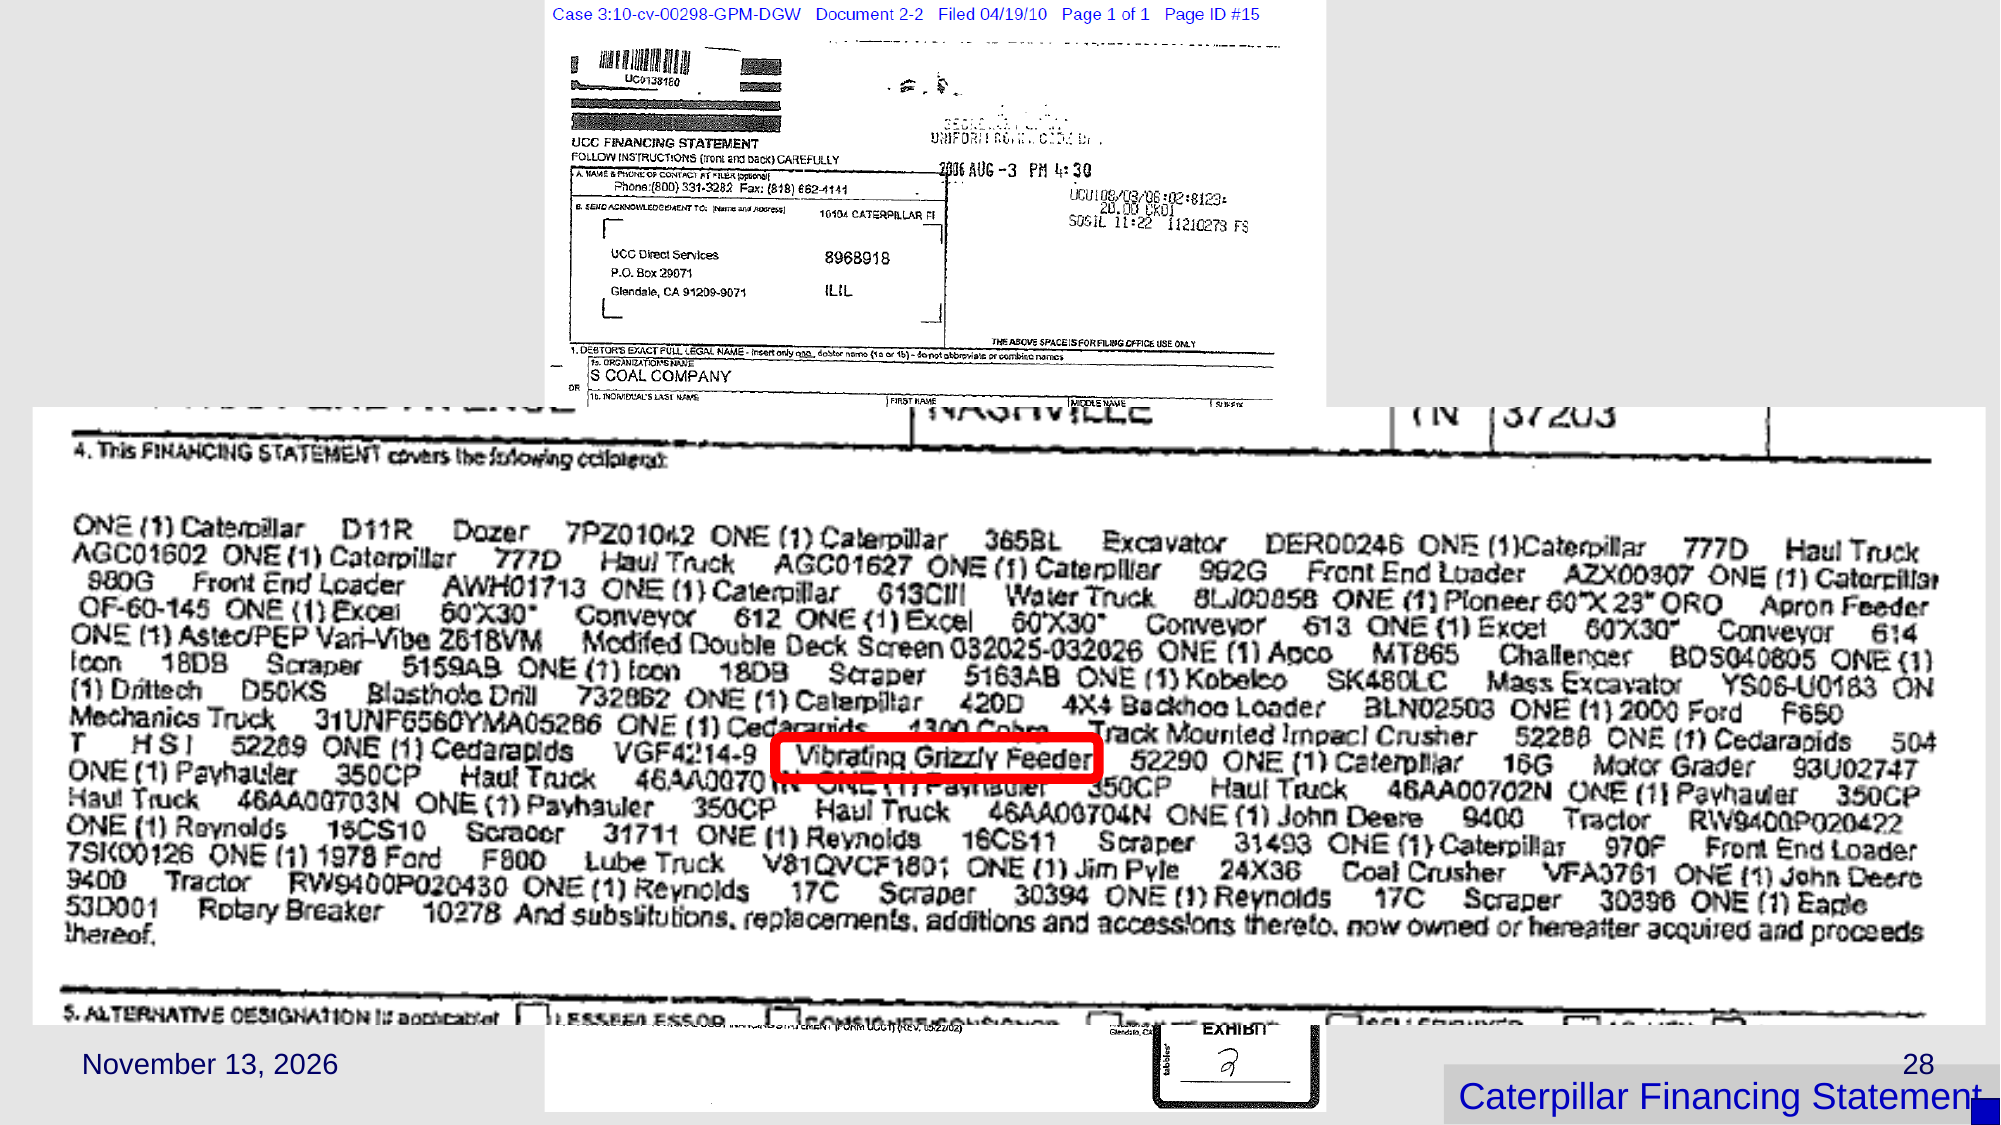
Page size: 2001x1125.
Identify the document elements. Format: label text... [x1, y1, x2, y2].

text_box Caterpillar Financing Statement [1443, 1064, 2000, 1125]
picture [32, 0, 1986, 1112]
slide_number 28 [1533, 1037, 1951, 1064]
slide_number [66, 1037, 484, 1101]
text_box [1971, 1099, 2000, 1125]
